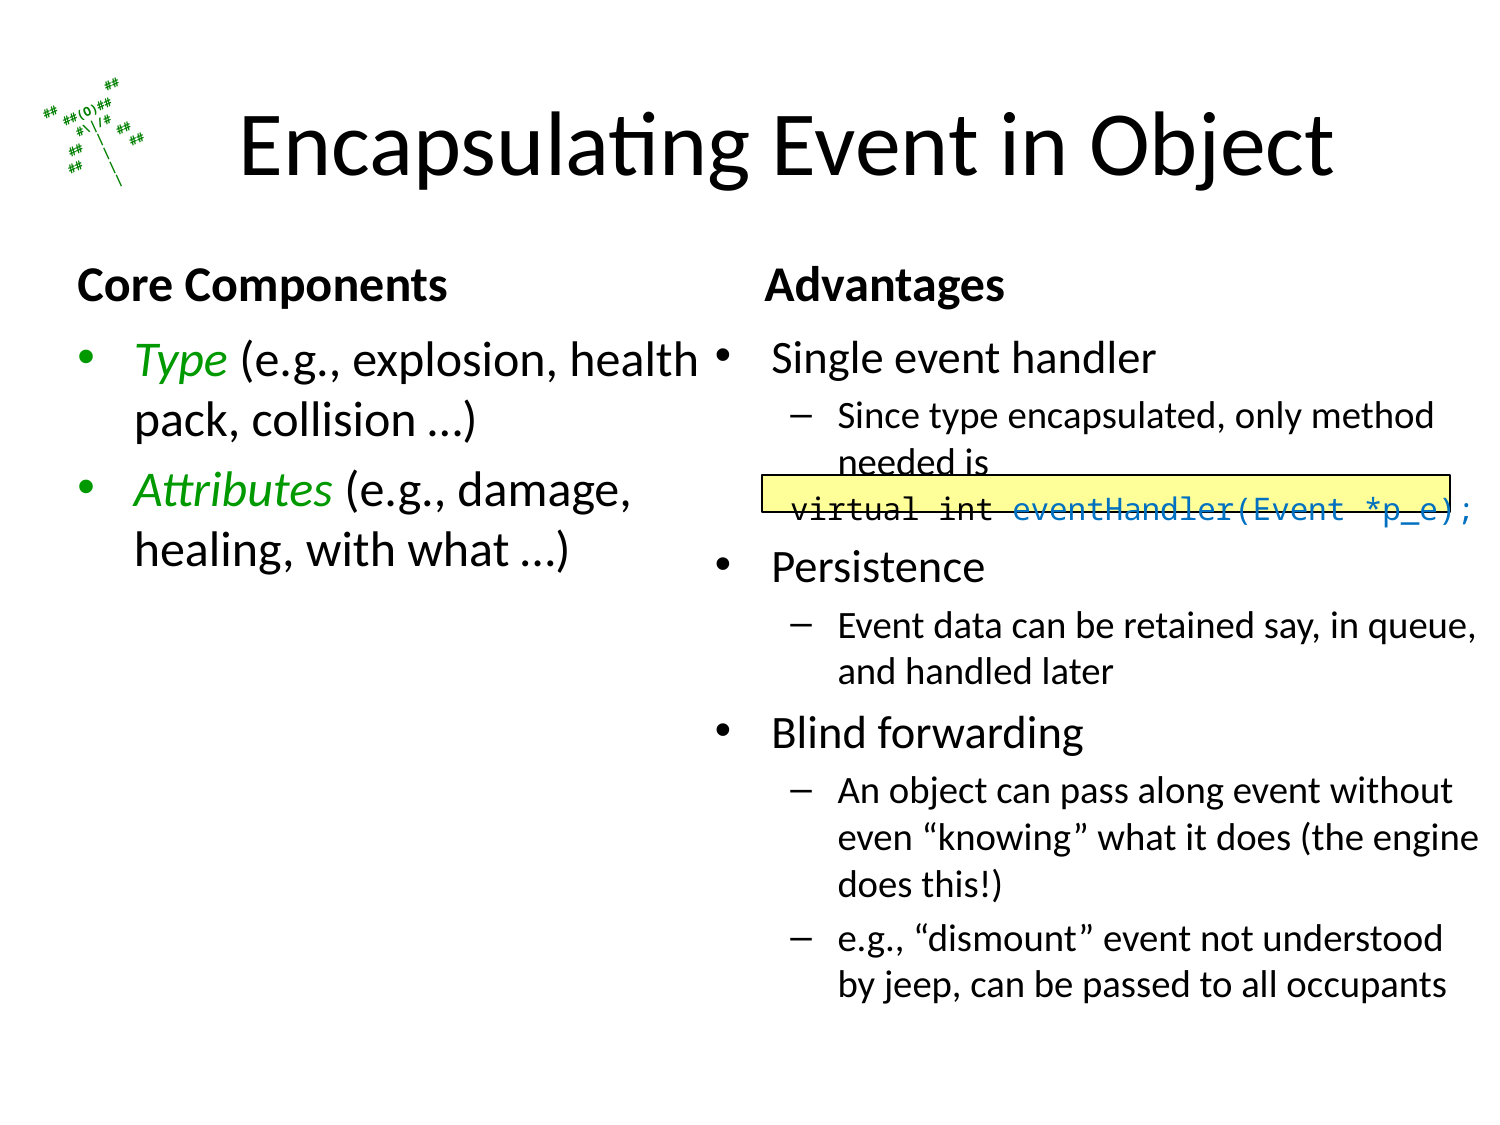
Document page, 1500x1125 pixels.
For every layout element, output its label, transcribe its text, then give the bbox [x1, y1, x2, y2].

title Encapsulating Event in Object [150, 45, 1425, 233]
list Advantages [749, 214, 1413, 320]
list Single event handler Since type encapsulated, only method needed is virtual int eventHandler(Event *p_e); Persistence Event data can be retained say, in queue, and handled later Blind forwarding An object can pass along event without even “knowing” what it does (the engine does this!) e.g., “dismount” event not understood by jeep, can be passed to all occupants [699, 319, 1500, 1025]
list Type (e.g., explosion, health pack, collision …) Attributes (e.g., damage, healing, with what …) [62, 319, 726, 968]
list Core Components [62, 214, 726, 319]
